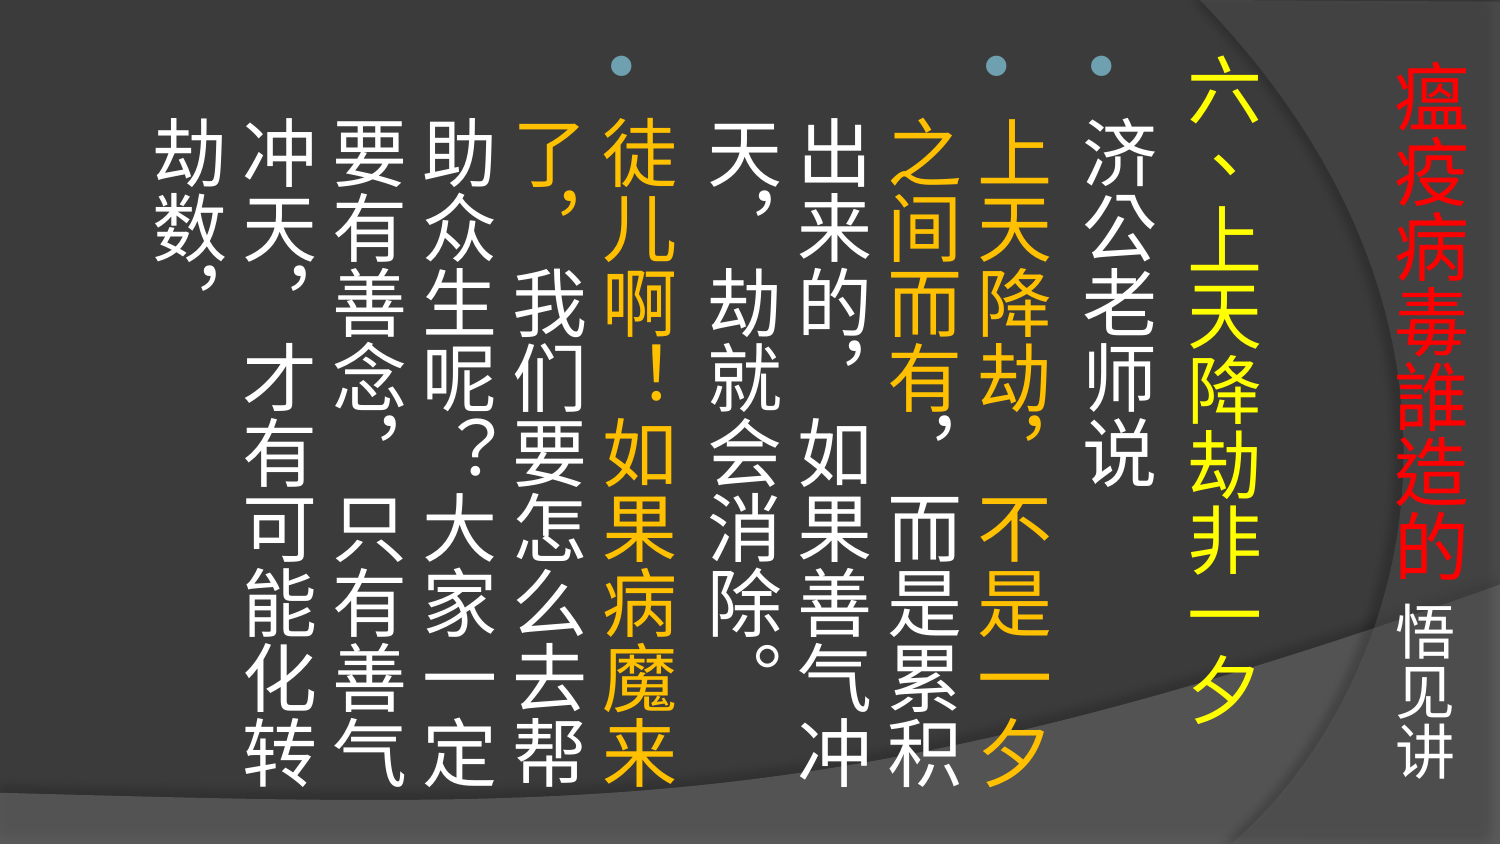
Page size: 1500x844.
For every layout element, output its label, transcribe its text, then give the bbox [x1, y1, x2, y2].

list 六、上天降劫非一夕 济公老师说 上天降劫，不是一夕之间而有，而是累积出来的，如果善气冲天，劫就会消除。 徒儿啊！如果病魔来了，我们要怎么去帮助众生呢？大家一定要有善念，只有善气冲天，才有可能化转劫数， [29, 31, 1357, 819]
title 瘟疫病毒誰造的 悟见讲 [1376, 21, 1483, 820]
